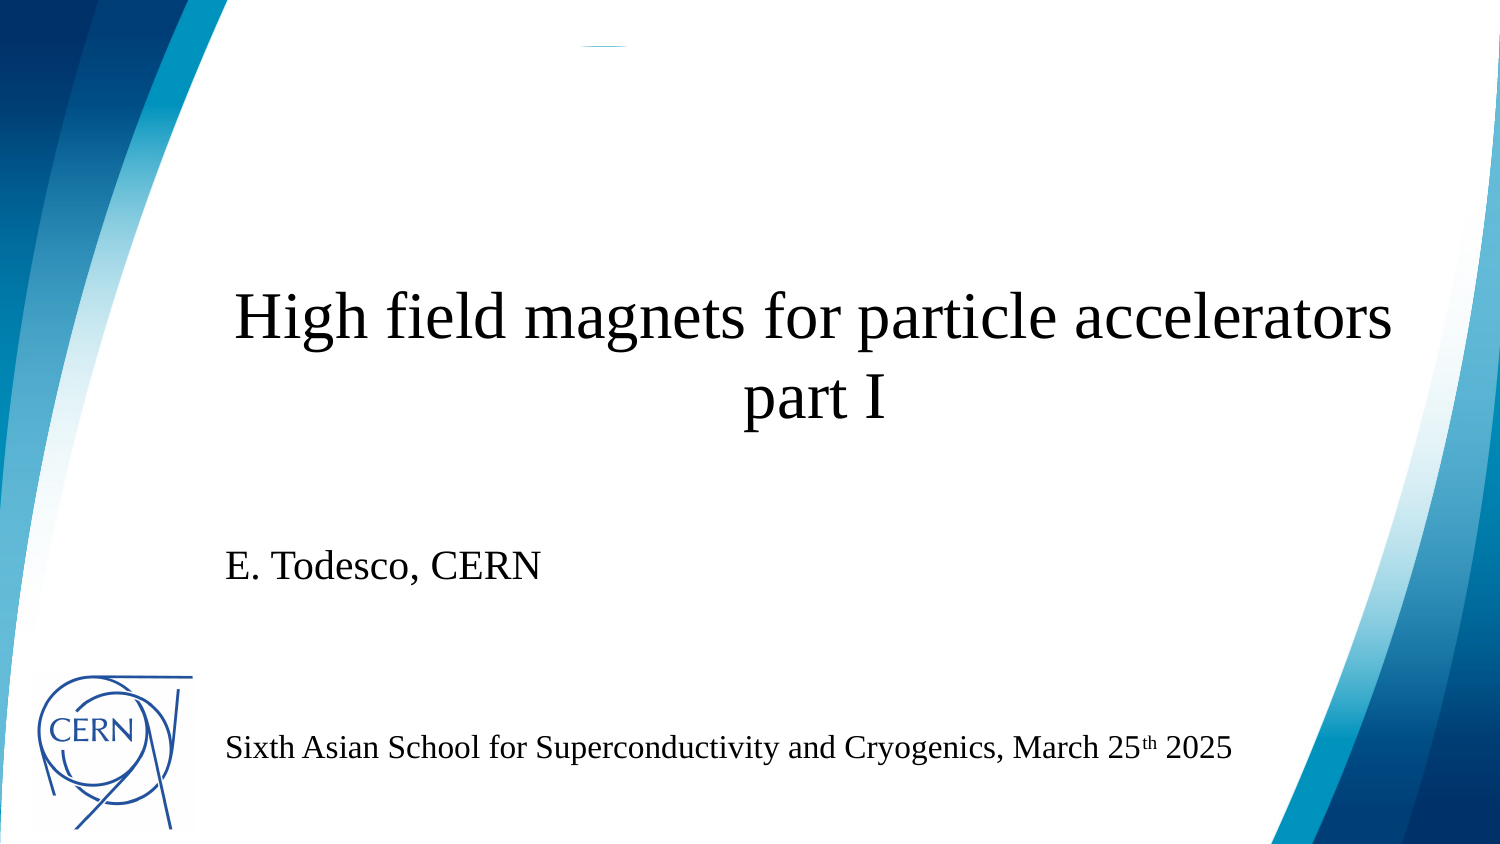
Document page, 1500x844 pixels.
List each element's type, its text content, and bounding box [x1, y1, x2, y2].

subtitle E. Todesco, CERN [225, 538, 1288, 723]
title High field magnets for particle accelerators part I [225, 271, 1407, 431]
list Sixth Asian School for Superconductivity and Cryogenics, March 25th 2025 [225, 725, 1288, 769]
picture [0, 0, 1500, 844]
